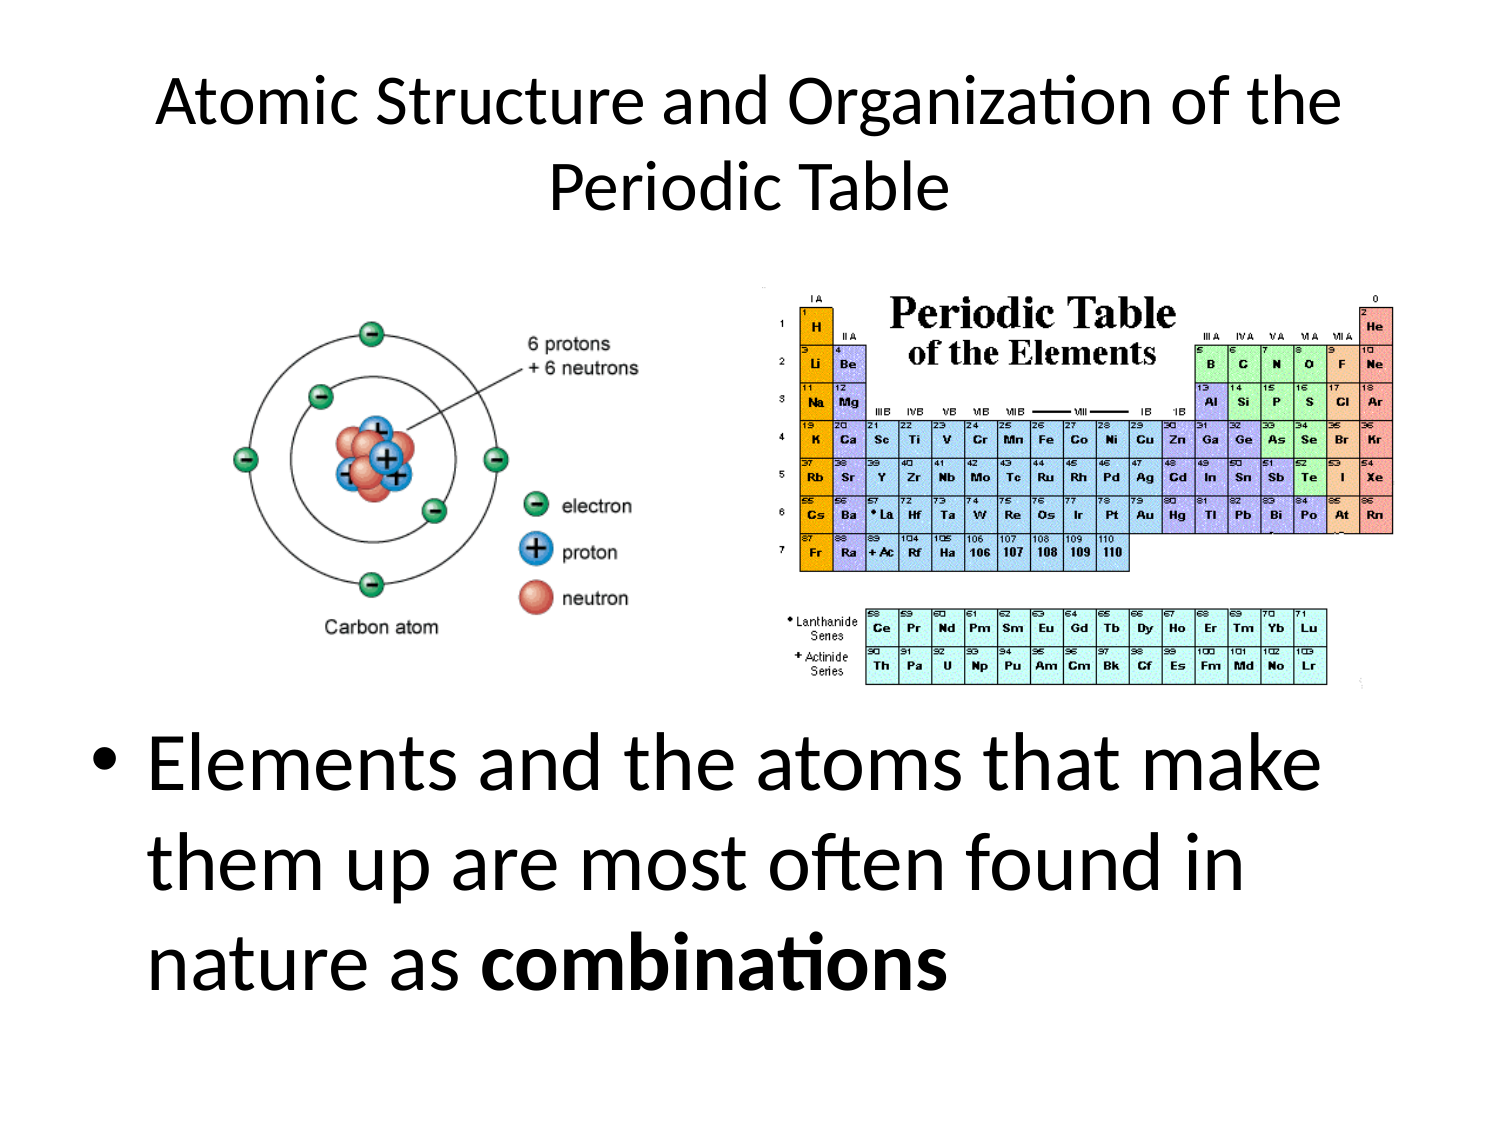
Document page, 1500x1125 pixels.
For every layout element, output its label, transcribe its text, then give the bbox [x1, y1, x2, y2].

title Atomic Structure and Organization of the Periodic Table [75, 45, 1425, 233]
picture [762, 287, 1426, 711]
list Elements and the atoms that make them up are most often found in nature as combinations [75, 699, 1400, 1050]
picture [224, 299, 651, 655]
